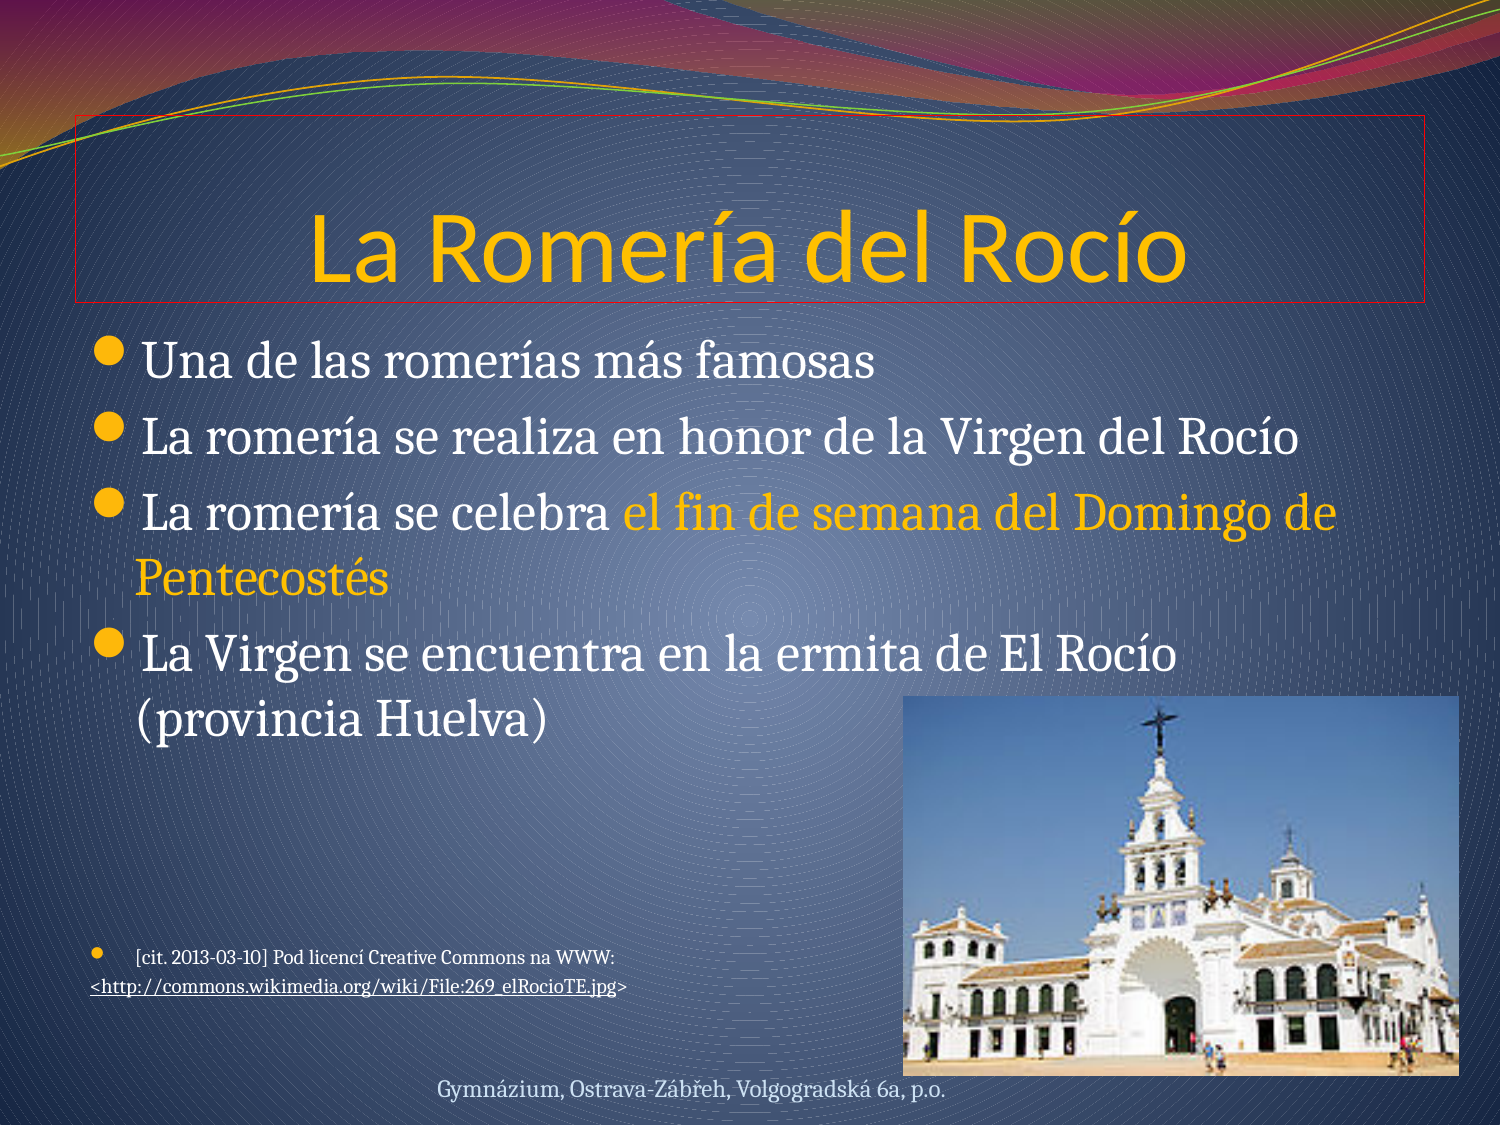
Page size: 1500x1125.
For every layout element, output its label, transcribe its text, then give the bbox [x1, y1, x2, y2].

list Una de las romerías más famosas La romería se realiza en honor de la Virgen del Rocío La romería se celebra el fin de semana del Domingo de Pentecostés La Virgen se encuentra en la ermita de El Rocío (provincia Huelva) [cit. 2013-03-10] Pod licencí Creative Commons na WWW: <http://commons.wikimedia.org/wiki/File:269_elRocioTE.jpg> [75, 317, 1425, 1038]
picture [903, 696, 1460, 1076]
footer Gymnázium, Ostrava-Zábřeh, Volgogradská 6a, p.o. [437, 1042, 988, 1103]
title La Romería del Rocío [75, 115, 1425, 303]
